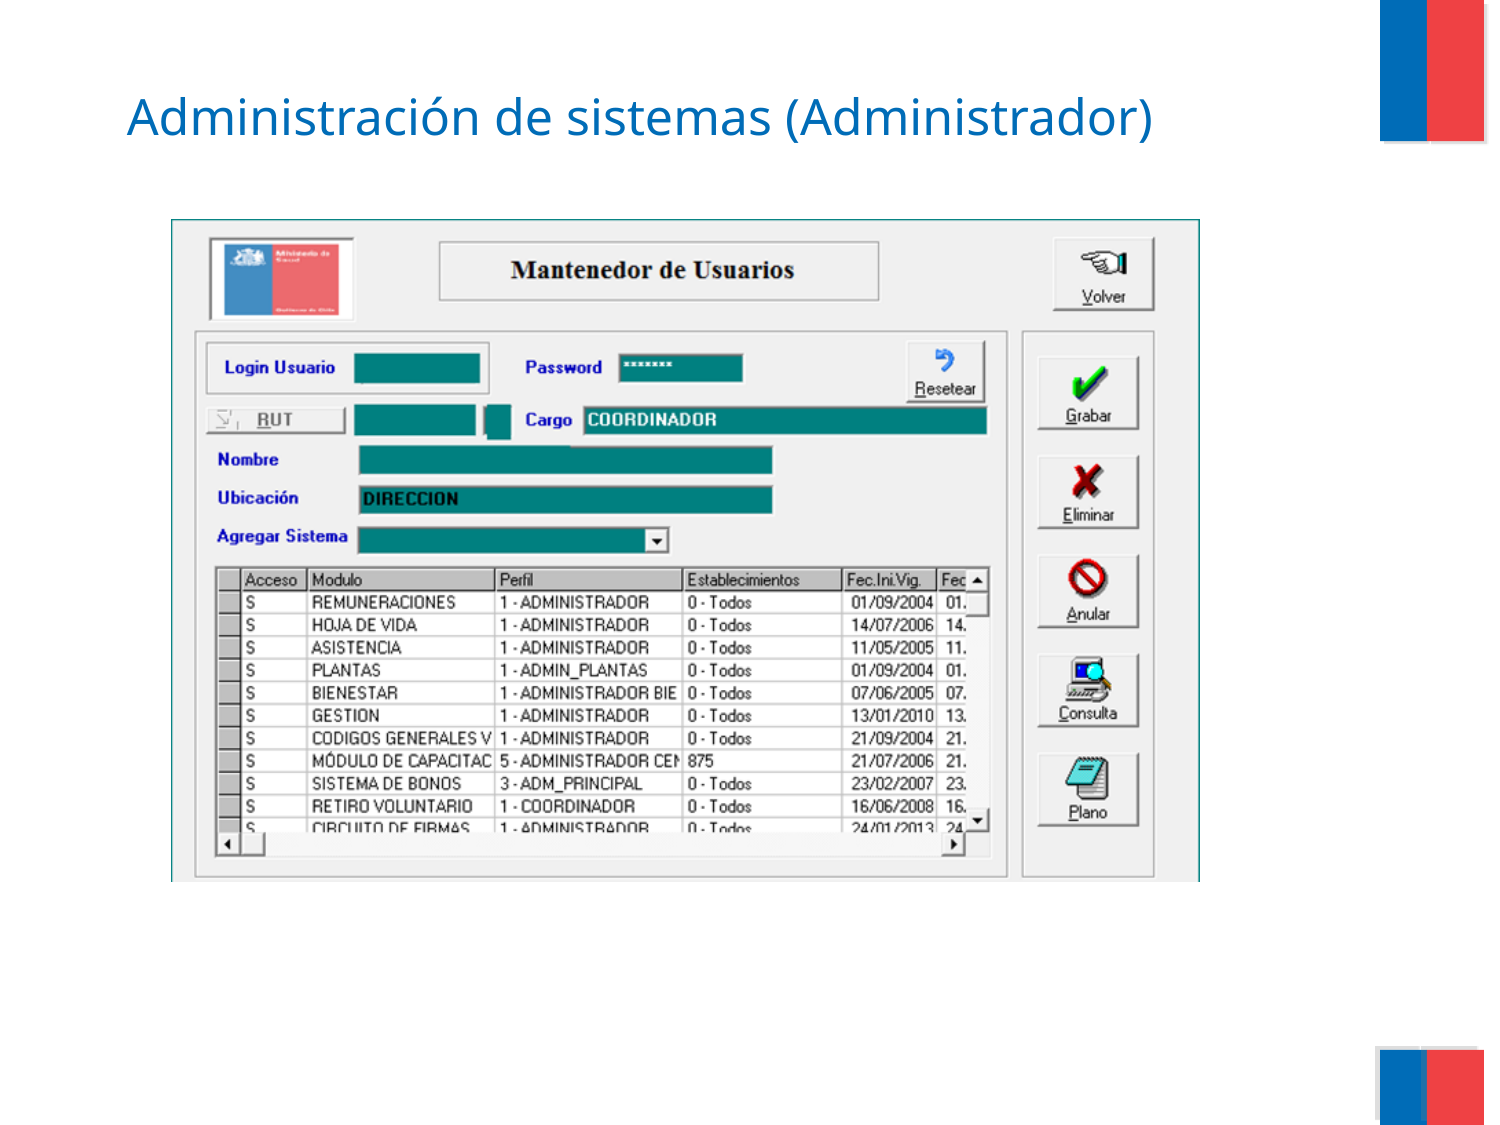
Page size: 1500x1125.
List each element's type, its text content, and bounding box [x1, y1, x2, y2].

text_box Administración de sistemas (Administrador) [112, 78, 1282, 153]
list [170, 219, 1201, 882]
